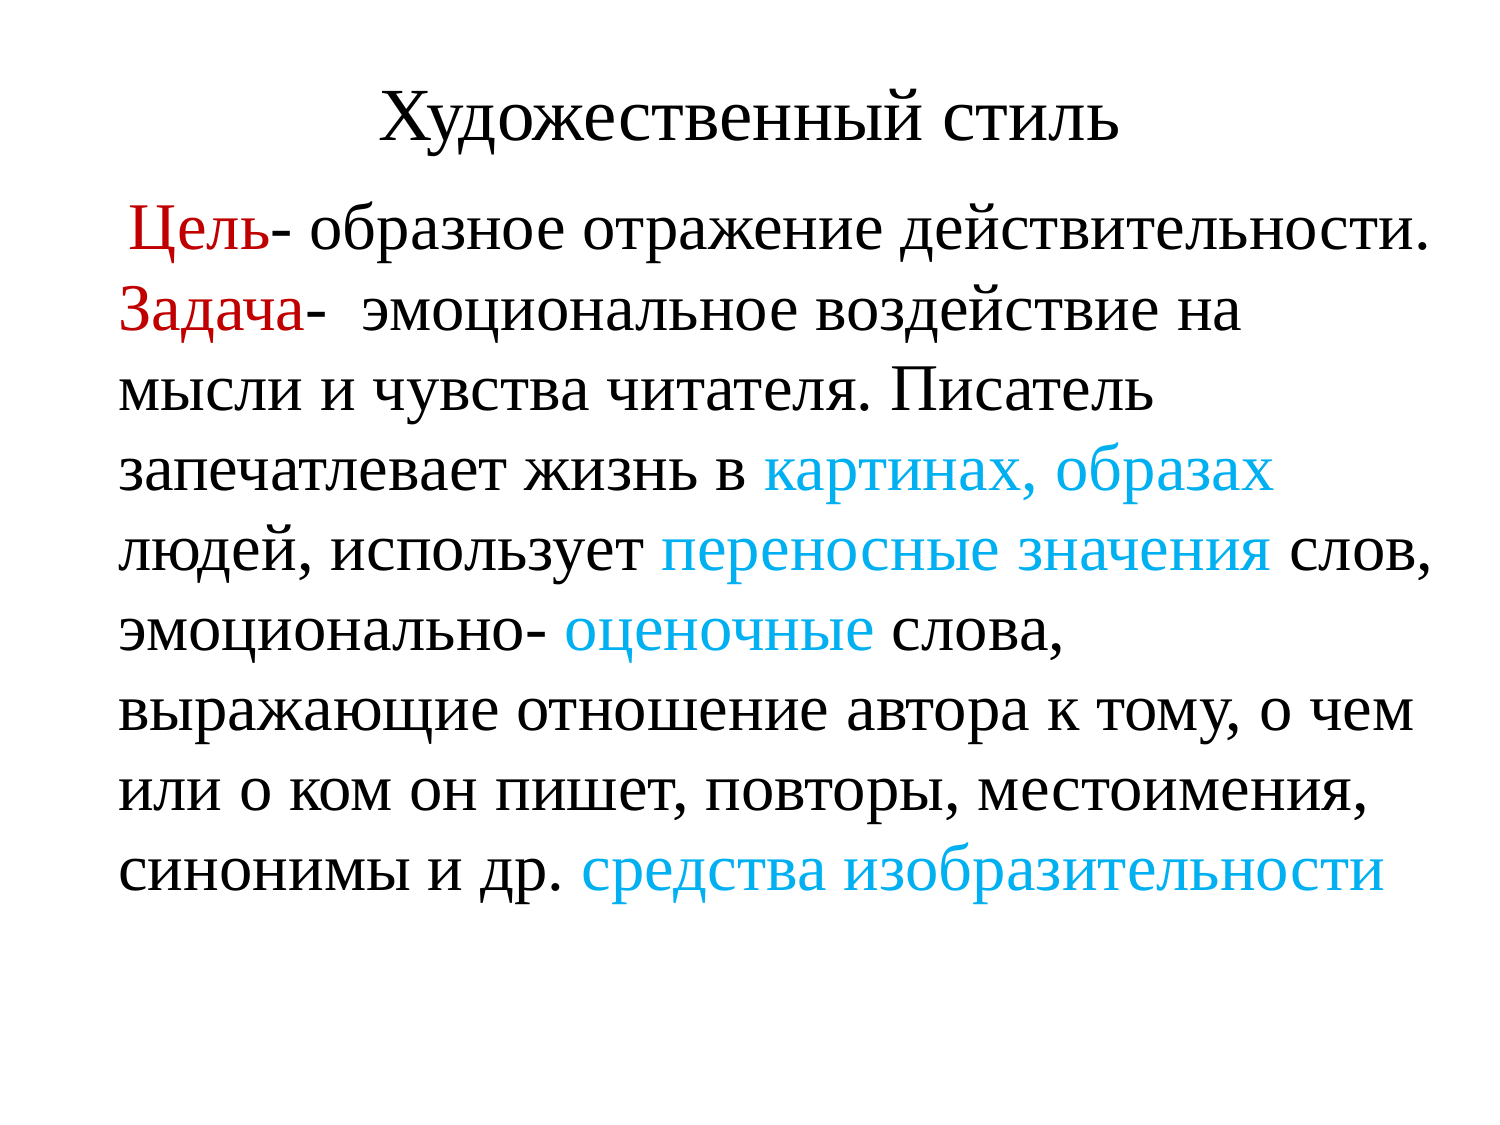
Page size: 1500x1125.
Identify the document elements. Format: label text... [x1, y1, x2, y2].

list Цель- образное отражение действительности. Задача- эмоциональное воздействие на мысли и чувства читателя. Писатель запечатлевает жизнь в картинах, образах людей, использует переносные значения слов, эмоционально- оценочные слова, выражающие отношение автора к тому, о чем или о ком он пишет, повторы, местоимения, синонимы и др. средства изобразительности [46, 175, 1454, 1005]
title Художественный стиль [75, 45, 1425, 175]
